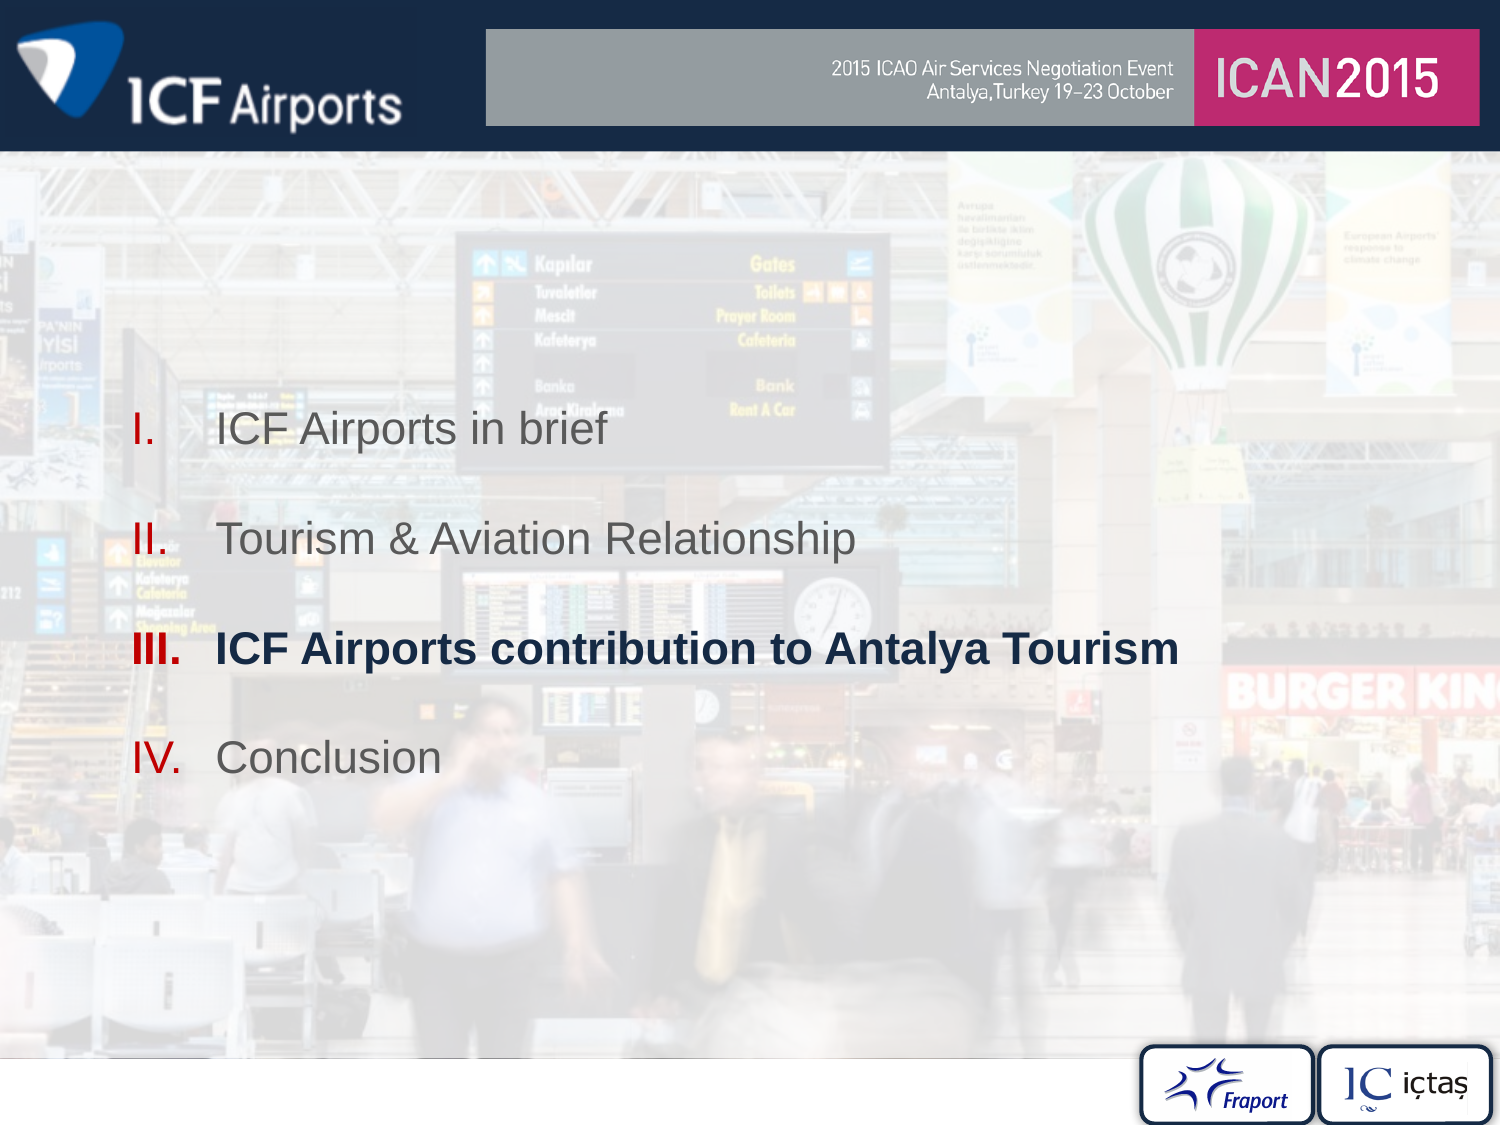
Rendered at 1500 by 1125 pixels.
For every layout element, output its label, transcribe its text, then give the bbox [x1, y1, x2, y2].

picture [1160, 1051, 1292, 1120]
slide_number 15 [0, 1046, 314, 1123]
text_box ICF Airports in brief Tourism & Aviation Relationship ICF Airports contribution to Antalya Tourism Conclusion [39, 235, 1461, 966]
picture [1339, 1062, 1468, 1115]
picture [4, 7, 417, 138]
picture [485, 29, 1480, 126]
